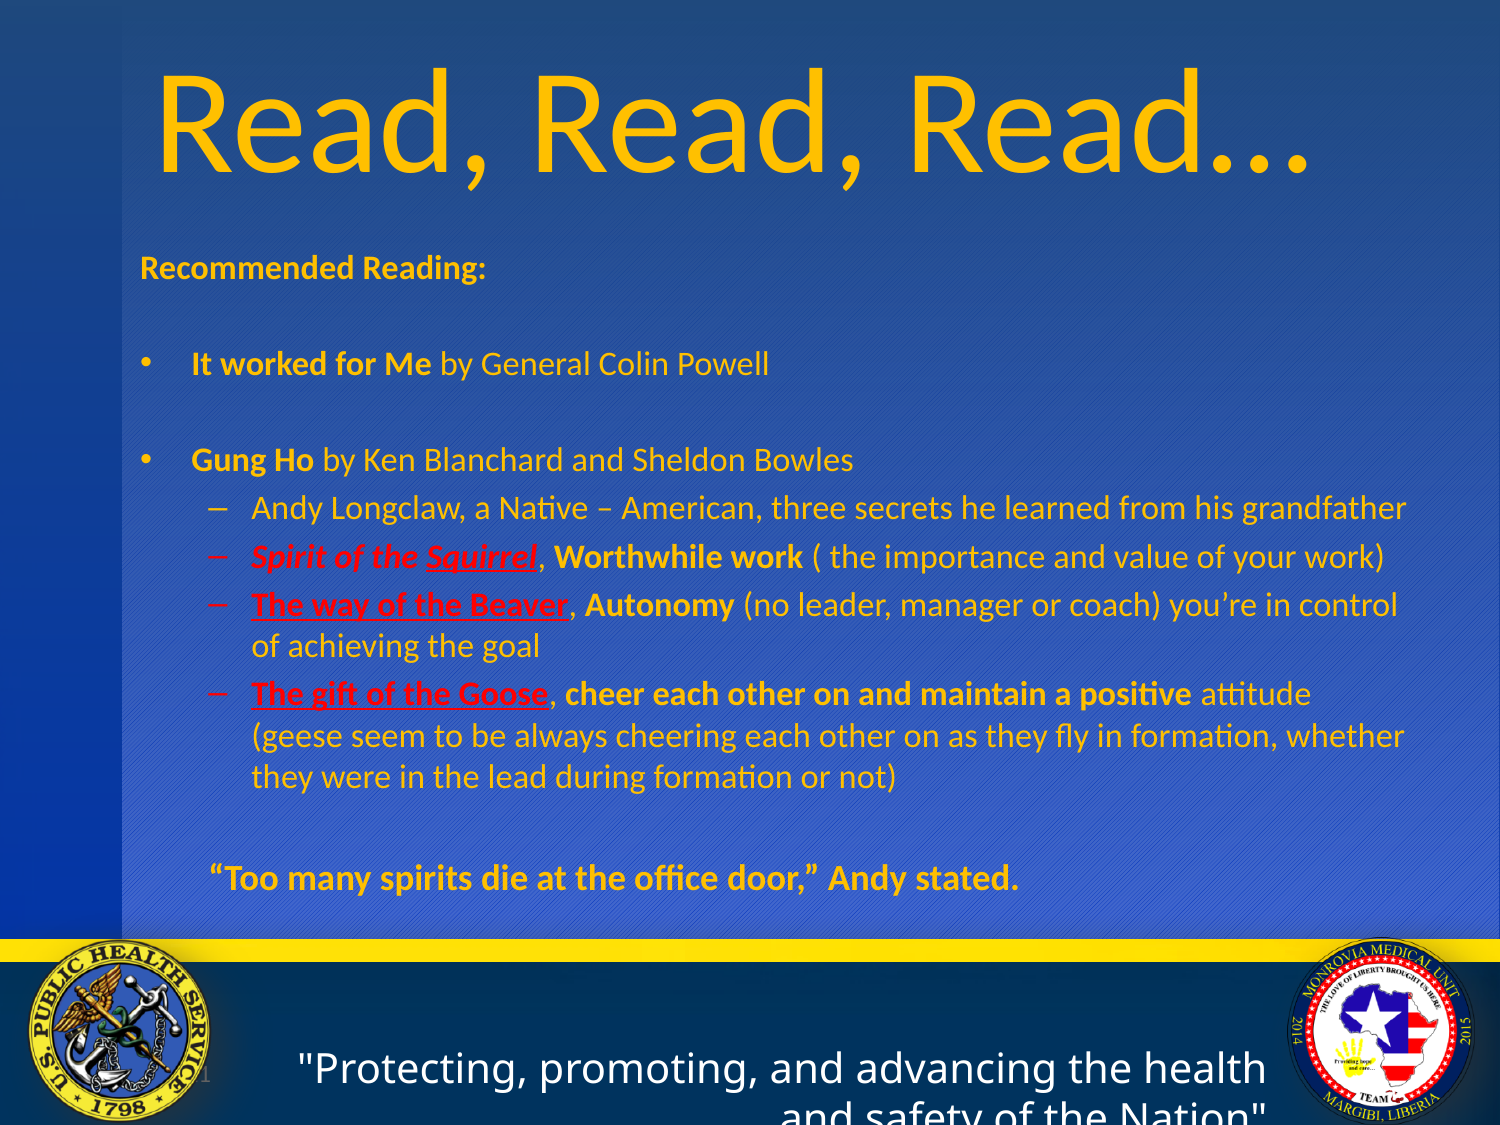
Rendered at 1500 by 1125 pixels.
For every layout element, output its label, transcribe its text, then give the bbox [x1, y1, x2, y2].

list Recommended Reading: It worked for Me by General Colin Powell Gung Ho by Ken Blanchard and Sheldon Bowles Andy Longclaw, a Native – American, three secrets he learned from his grandfather Spirit of the Squirrel, Worthwhile work ( the importance and value of your work) The way of the Beaver, Autonomy (no leader, manager or coach) you’re in control of achieving the goal The gift of the Goose, cheer each other on and maintain a positive attitude (geese seem to be always cheering each other on as they fly in formation, whether they were in the lead during formation or not) “Too many spirits die at the office door,” Andy stated. [125, 237, 1425, 938]
picture [1065, 1113, 1077, 1125]
picture [1231, 1113, 1243, 1125]
picture [1205, 1113, 1218, 1125]
picture [809, 1113, 821, 1125]
picture [834, 1113, 846, 1125]
picture [999, 1113, 1012, 1125]
picture [1125, 1109, 1136, 1125]
picture [0, 937, 1500, 1125]
title Read, Read, Read… [75, 37, 1425, 188]
picture [928, 1113, 940, 1120]
picture [1090, 1113, 1102, 1120]
